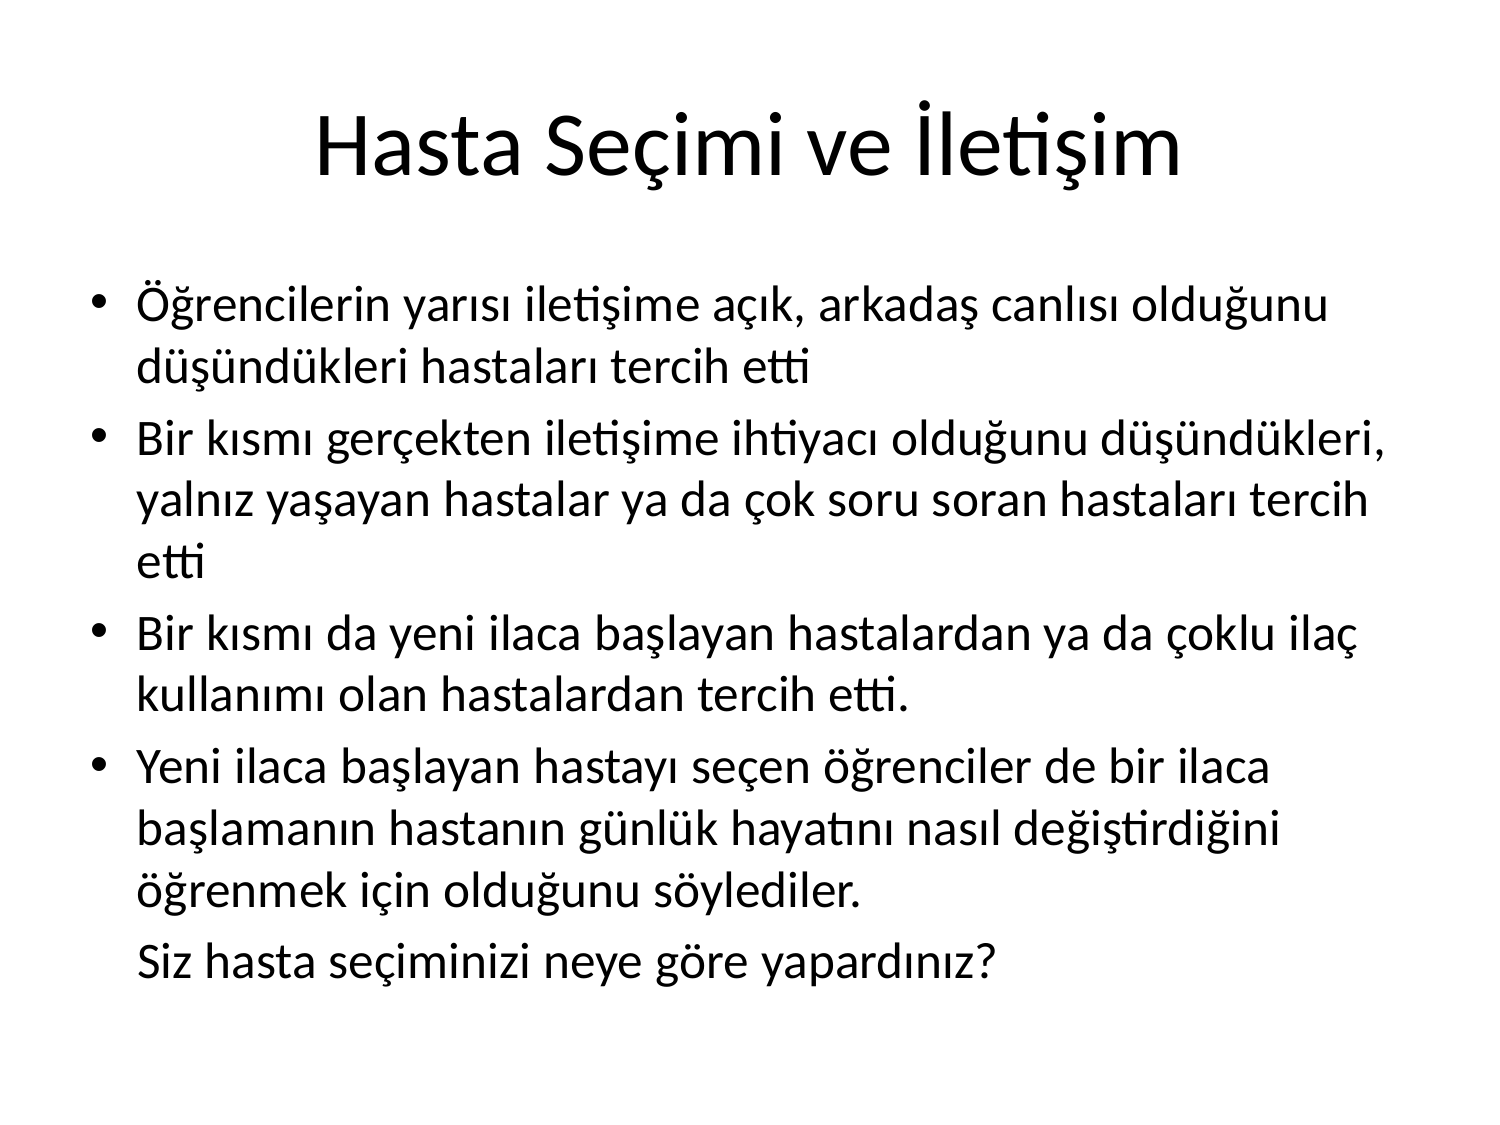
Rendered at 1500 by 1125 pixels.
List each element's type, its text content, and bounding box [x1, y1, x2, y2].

title Hasta Seçimi ve İletişim [75, 45, 1425, 233]
list Öğrencilerin yarısı iletişime açık, arkadaş canlısı olduğunu düşündükleri hastaları tercih etti Bir kısmı gerçekten iletişime ihtiyacı olduğunu düşündükleri, yalnız yaşayan hastalar ya da çok soru soran hastaları tercih etti Bir kısmı da yeni ilaca başlayan hastalardan ya da çoklu ilaç kullanımı olan hastalardan tercih etti. Yeni ilaca başlayan hastayı seçen öğrenciler de bir ilaca başlamanın hastanın günlük hayatını nasıl değiştirdiğini öğrenmek için olduğunu söylediler. Siz hasta seçiminizi neye göre yapardınız? [75, 262, 1425, 1005]
